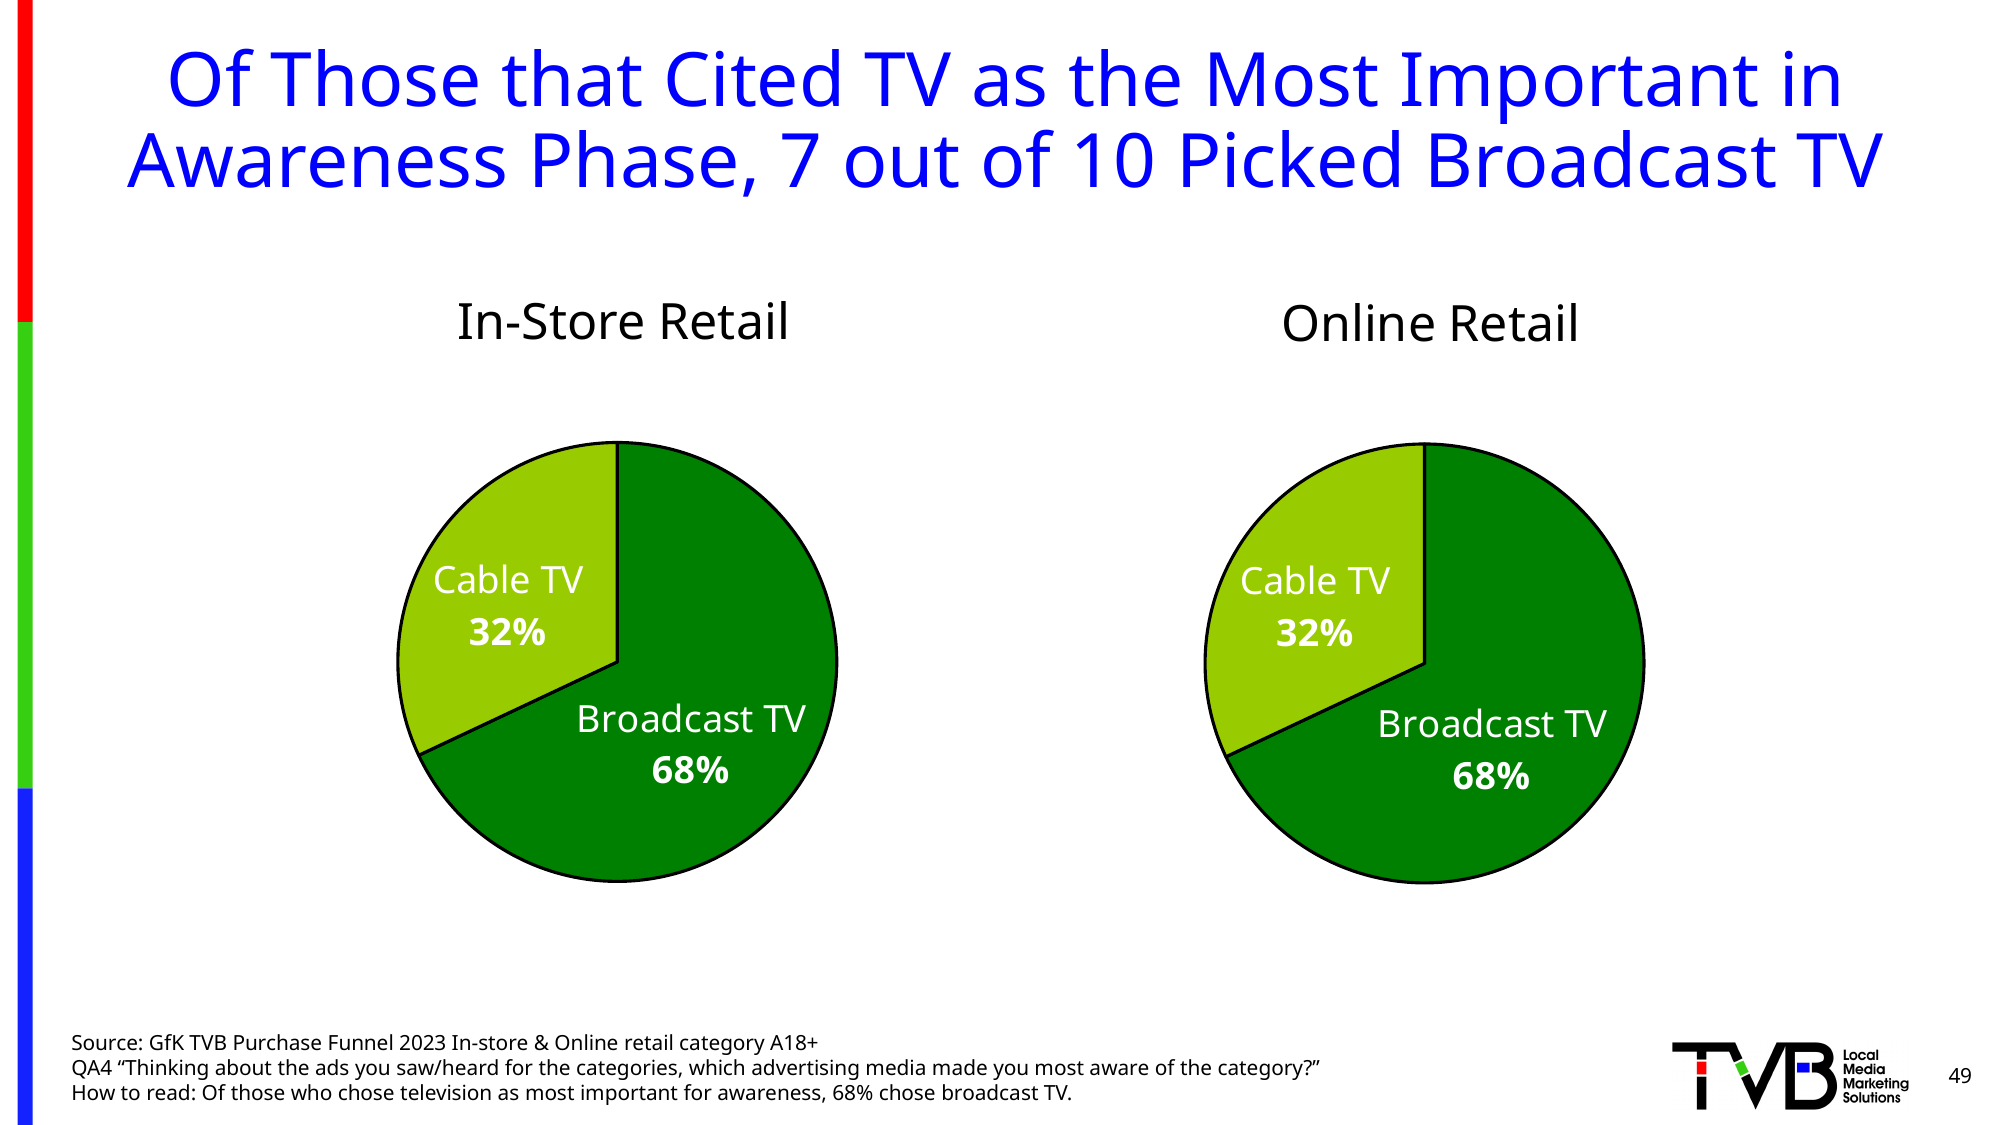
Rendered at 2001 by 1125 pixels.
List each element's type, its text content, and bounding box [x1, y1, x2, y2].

slide_number 49 [1824, 1046, 1988, 1107]
title Of Those that Cited TV as the Most Important in Awareness Phase, 7 out of 10 Picked Broadcast TV [50, 34, 1963, 213]
picture [1672, 1042, 1909, 1110]
list Source: GfK TVB Purchase Funnel 2023 In-store & Online retail category A18+ QA4 “Thinking about the ads you saw/heard for the categories, which advertising media made you most aware of the category?” How to read: Of those who chose television as most important for awareness, 68% chose broadcast TV. [56, 1024, 1487, 1113]
chart [0, 247, 2000, 1019]
